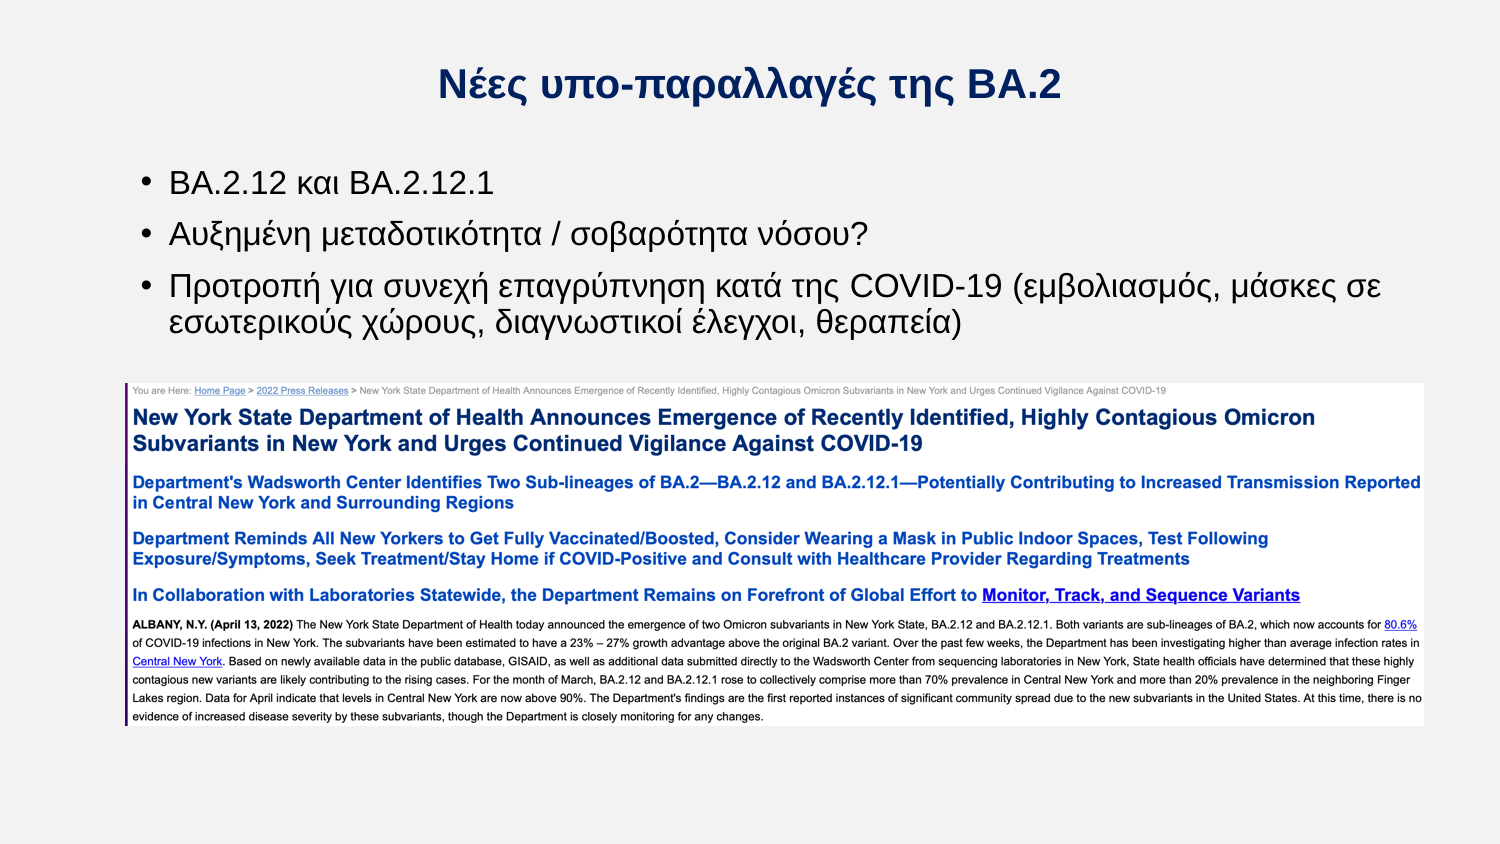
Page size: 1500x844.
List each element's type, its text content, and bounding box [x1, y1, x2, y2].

picture [125, 383, 1424, 726]
title Νέες υπο-παραλλαγές της BA.2 [103, 41, 1397, 129]
list BA.2.12 και BA.2.12.1 Αυξημένη μεταδοτικότητα / σοβαρότητα νόσου? Προτροπή για συνεχή επαγρύπνηση κατά της COVID-19 (εμβολιασμός, μάσκες σε εσωτερικούς χώρους, διαγνωστικοί έλεγχοι, θεραπεία) [125, 158, 1420, 383]
